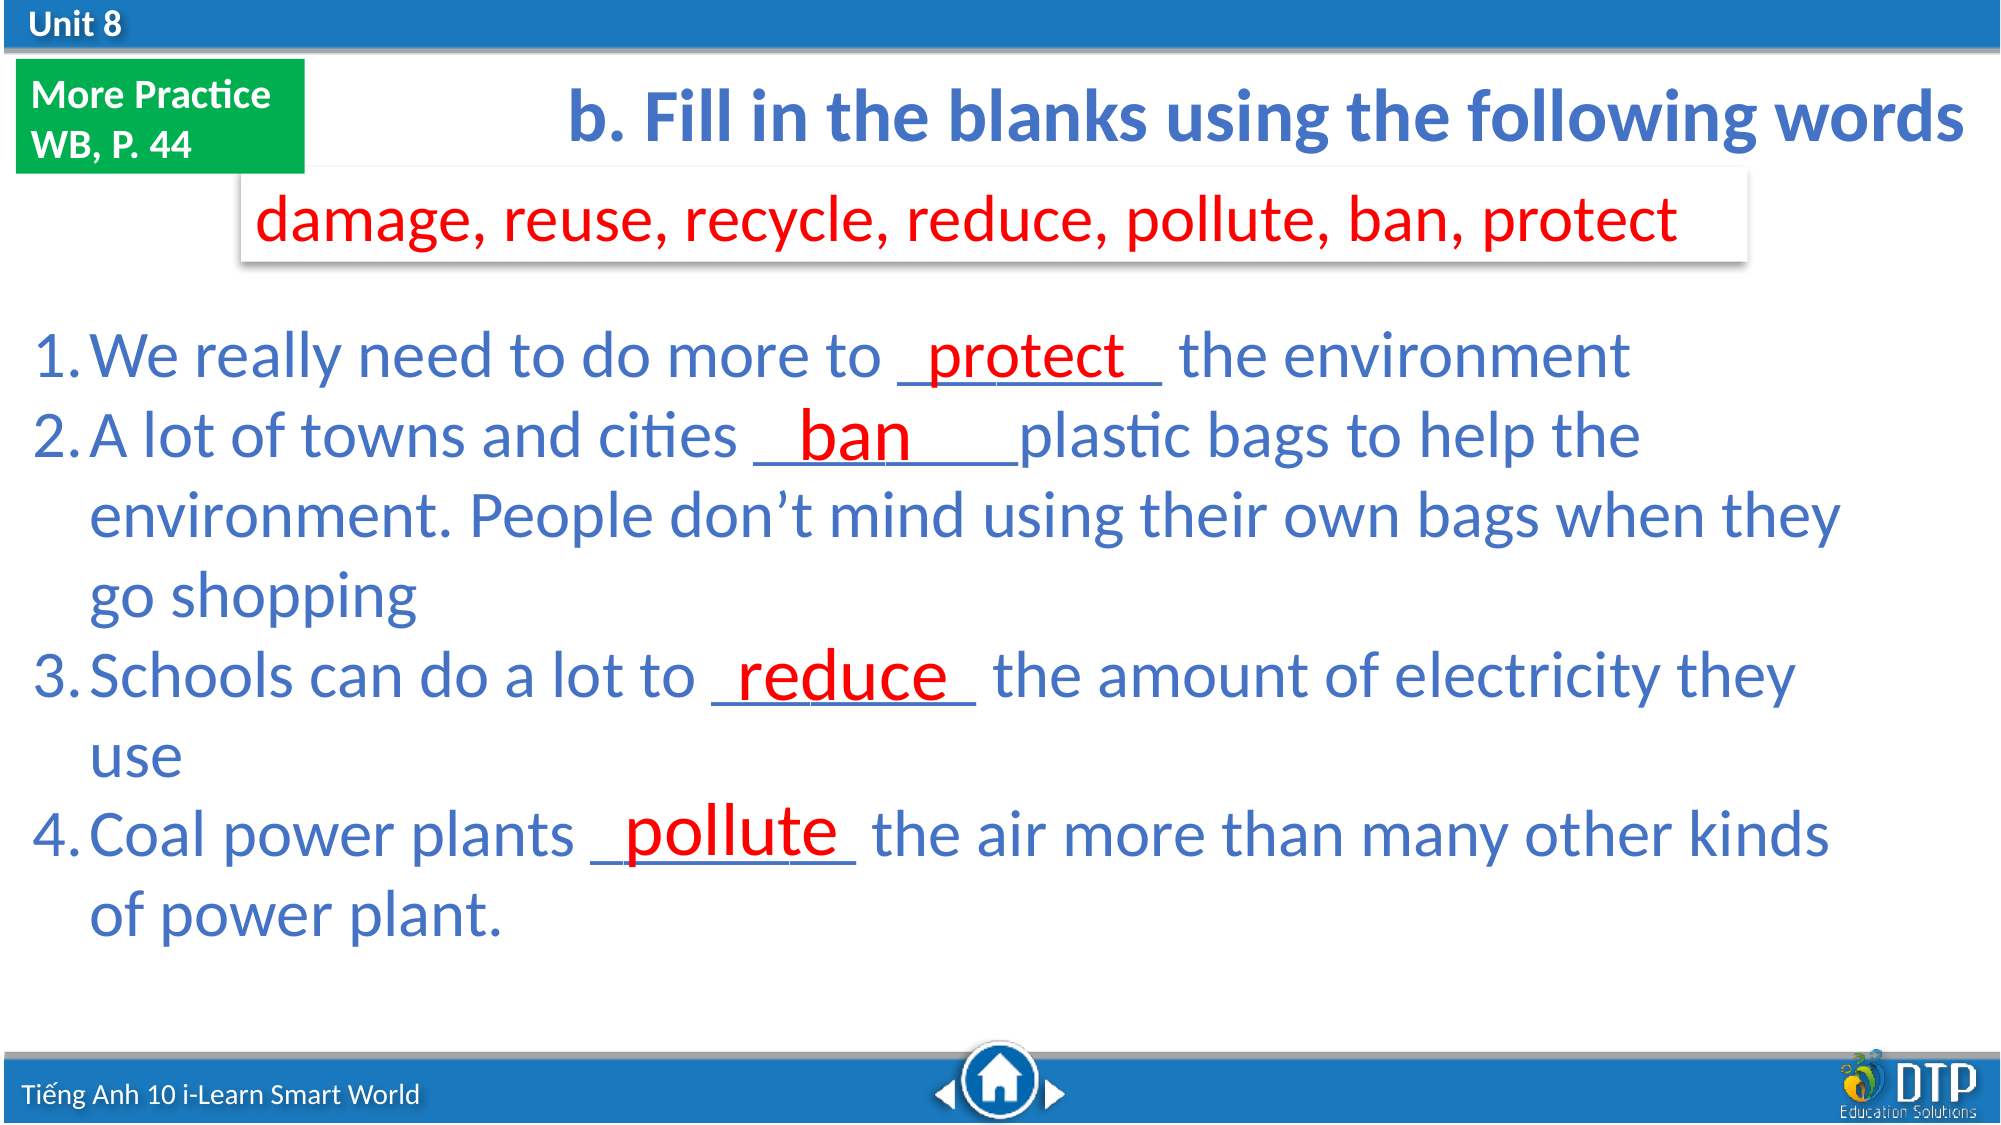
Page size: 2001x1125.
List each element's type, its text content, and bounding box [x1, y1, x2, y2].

text_box reduce [723, 618, 964, 724]
text_box protect [913, 303, 1156, 398]
text_box We really need to do more to ________ the environment A lot of towns and cities ________plastic bags to help the environment. People don’t mind using their own bags when they go shopping Schools can do a lot to ________ the amount of electricity they use Coal power plants ________ the air more than many other kinds of power plant. [18, 303, 1911, 958]
text_box b. Fill in the blanks using the following words [552, 58, 2000, 164]
text_box pollute [610, 772, 855, 878]
text_box More Practice WB, P. 44 [15, 58, 305, 174]
text_box damage, reuse, recycle, reduce, pollute, ban, protect [241, 167, 1748, 262]
picture [4, 0, 2001, 1123]
text_box ban [783, 378, 929, 483]
